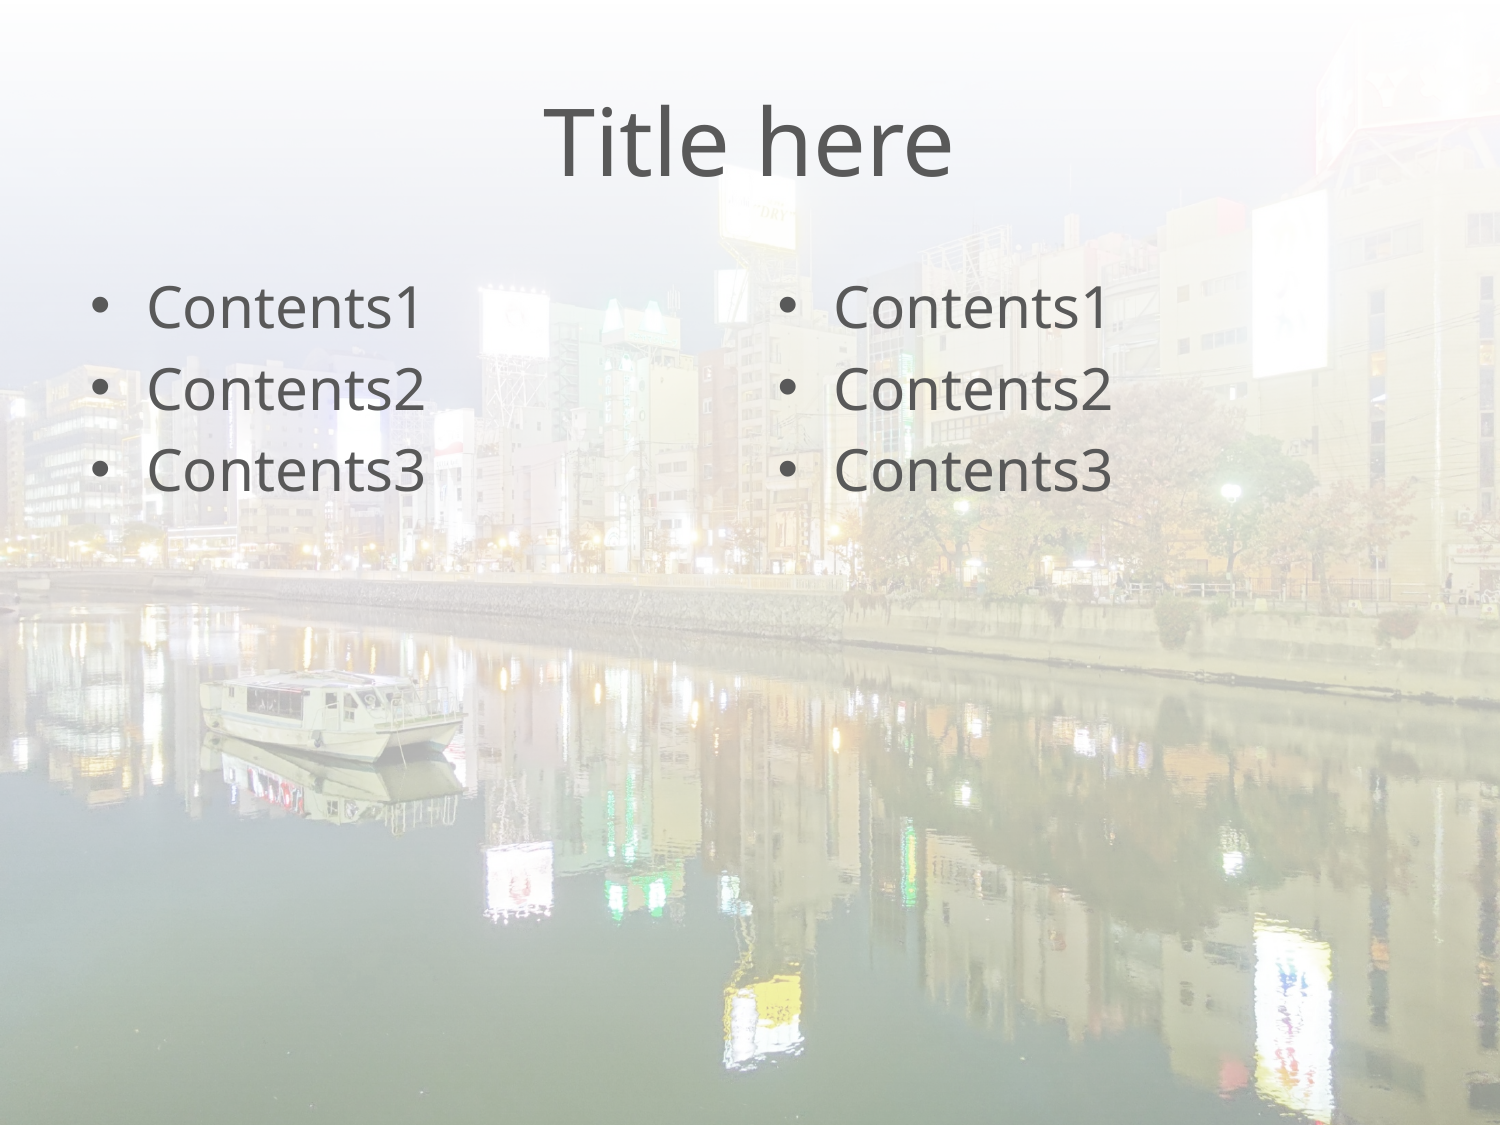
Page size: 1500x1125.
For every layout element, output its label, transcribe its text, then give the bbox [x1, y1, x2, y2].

list Contents1 Contents2 Contents3 [762, 262, 1425, 1005]
title Title here [75, 45, 1425, 233]
list Contents1 Contents2 Contents3 [75, 262, 738, 1005]
text_box [0, 0, 1500, 1125]
